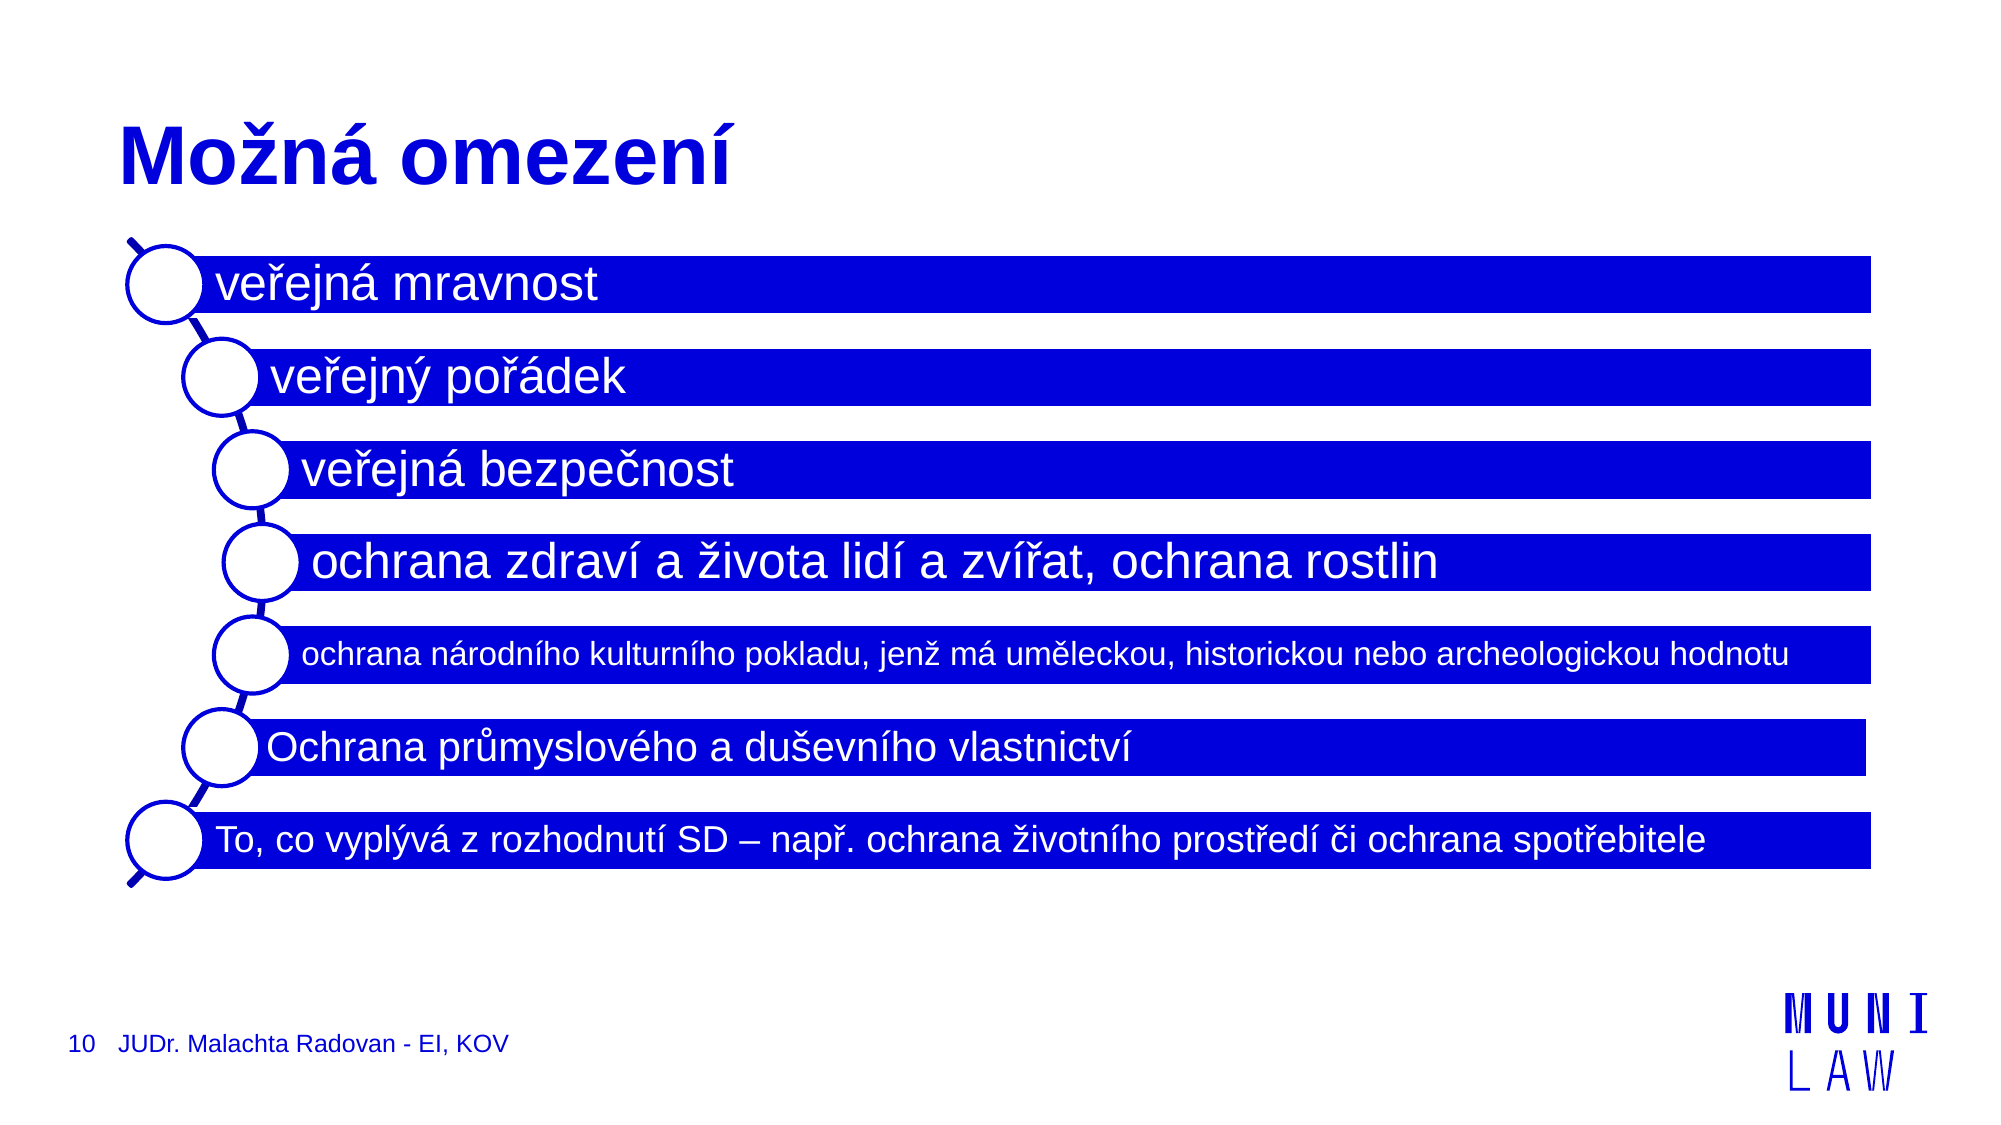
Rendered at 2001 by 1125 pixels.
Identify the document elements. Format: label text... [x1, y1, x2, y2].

footer JUDr. Malachta Radovan - EI, KOV [118, 1021, 1418, 1063]
slide_number 10 [67, 1021, 110, 1063]
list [118, 222, 1883, 903]
title Možná omezení [118, 118, 1883, 193]
